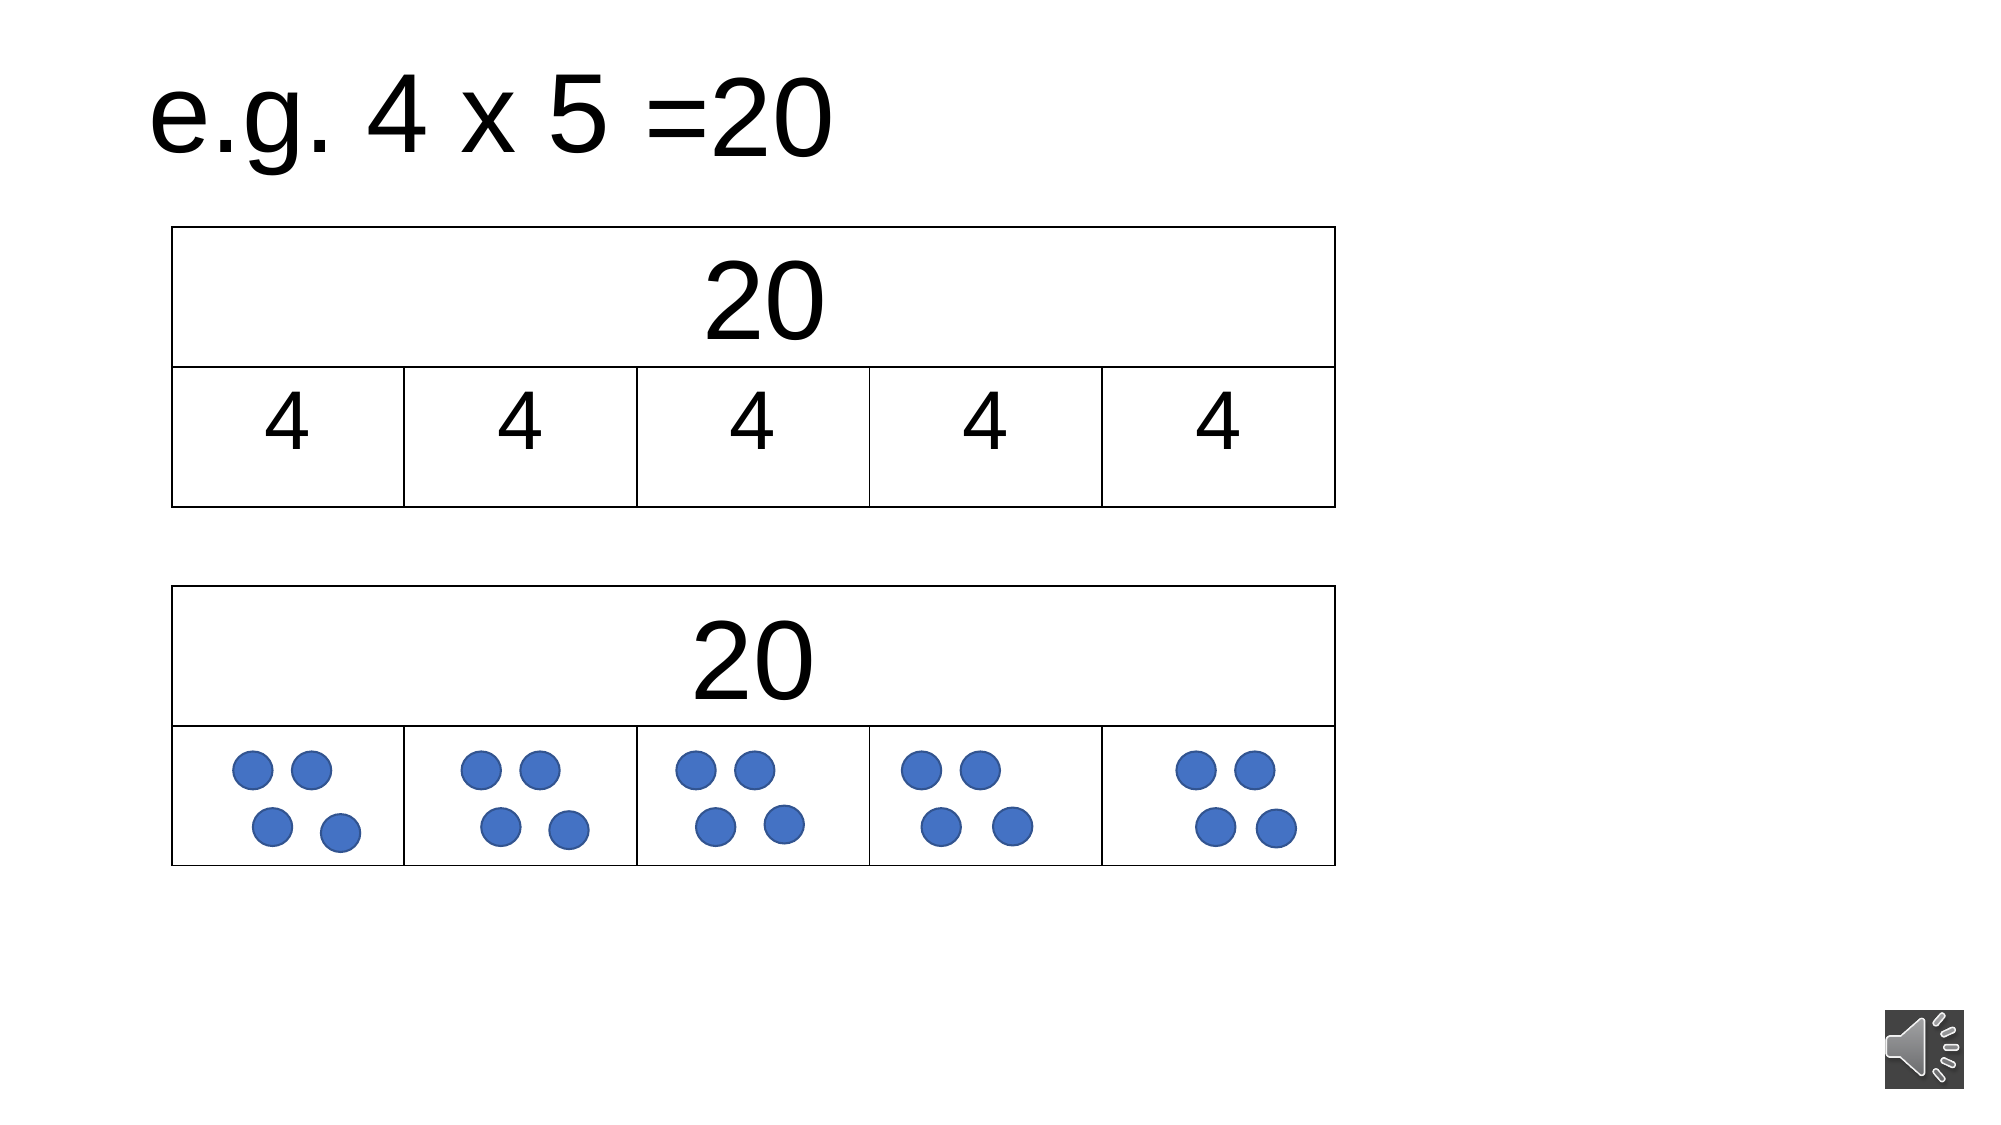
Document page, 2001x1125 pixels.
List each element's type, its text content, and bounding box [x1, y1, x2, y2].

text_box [901, 751, 1000, 846]
table_cell [870, 727, 1101, 865]
table_header [173, 228, 686, 366]
text_box e.g. 4 x 5 [133, 32, 626, 182]
text_box [1000, 806, 1034, 847]
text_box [461, 751, 560, 846]
text_box [1266, 808, 1298, 849]
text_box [233, 751, 332, 846]
text_box 20 [675, 579, 831, 730]
table_header [173, 587, 675, 725]
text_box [1176, 751, 1275, 846]
picture [1884, 1009, 1965, 1090]
table_cell 4 [1103, 368, 1334, 506]
table_cell 4 [638, 368, 869, 506]
text_box [775, 804, 805, 845]
text_box [556, 810, 590, 851]
text_box 20 [686, 219, 843, 370]
table_cell [638, 727, 869, 865]
text_box =20 [629, 36, 851, 186]
table_cell [1103, 727, 1334, 865]
text_box [325, 813, 362, 854]
table_header [831, 587, 1334, 725]
table_cell [173, 727, 403, 865]
table_cell 4 [173, 368, 403, 506]
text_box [676, 751, 775, 846]
table_cell 4 [405, 368, 636, 506]
table_cell 4 [870, 368, 1101, 506]
table_header [843, 228, 1334, 366]
table_cell [405, 727, 636, 865]
